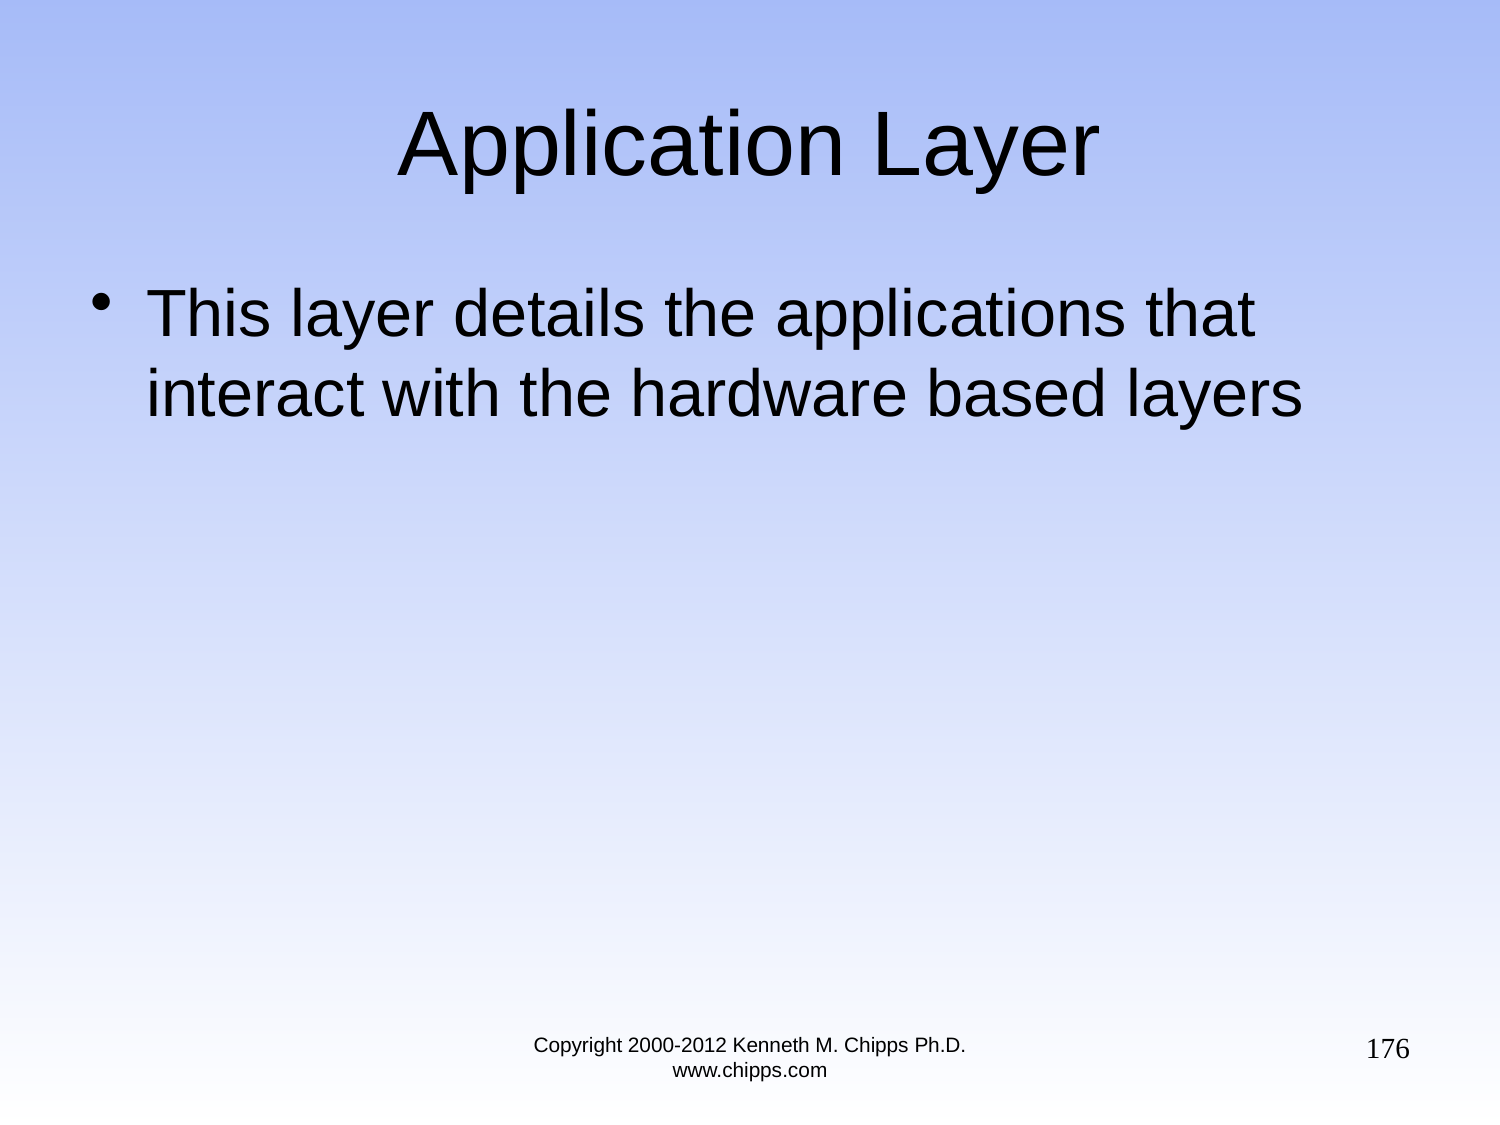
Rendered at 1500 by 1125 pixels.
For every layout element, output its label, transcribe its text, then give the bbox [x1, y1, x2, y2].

list This layer details the applications that interact with the hardware based layers [75, 262, 1425, 1005]
slide_number 176 [1074, 1021, 1426, 1101]
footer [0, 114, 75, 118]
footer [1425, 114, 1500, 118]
title Application Layer [75, 45, 1425, 233]
footer Copyright 2000-2012 Kenneth M. Chipps Ph.D. www.chipps.com [449, 1024, 1051, 1103]
